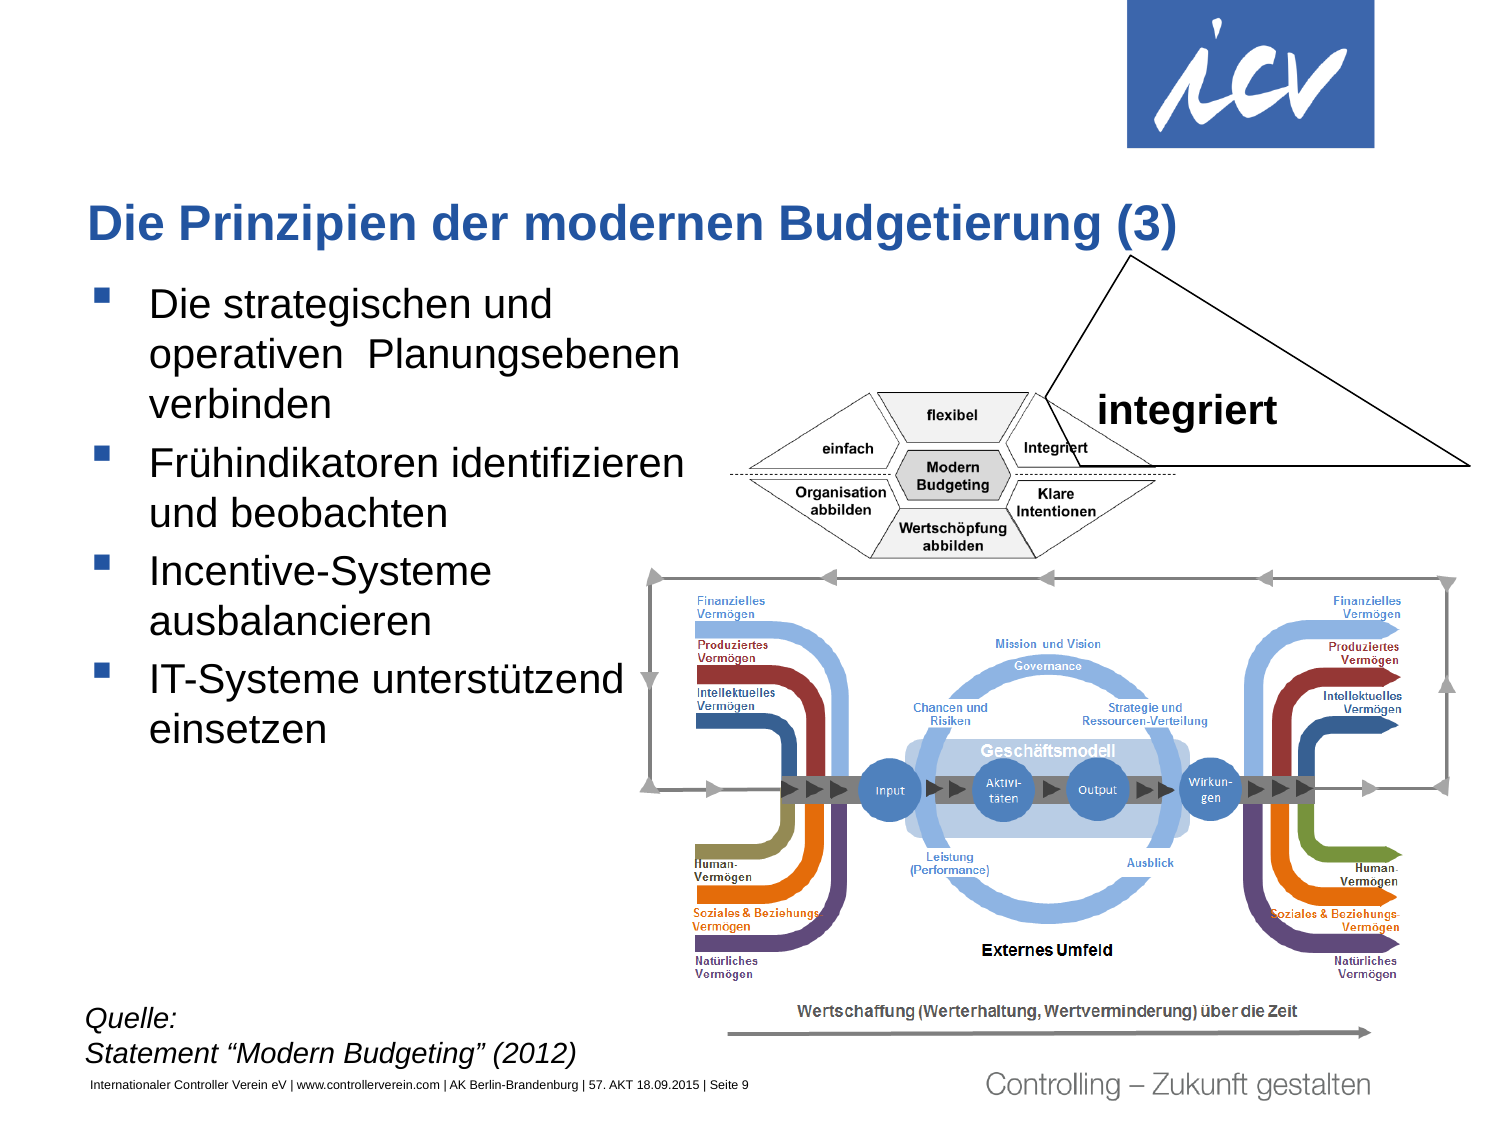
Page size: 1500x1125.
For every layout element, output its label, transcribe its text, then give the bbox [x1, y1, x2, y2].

picture [624, 392, 1471, 1043]
text_box Quelle: Statement “Modern Budgeting” (2012) [70, 992, 908, 1077]
picture [986, 1071, 1370, 1101]
text_box Die strategischen und operativen Planungsebenen verbinden Frühindikatoren identifizieren und beobachten Incentive-Systeme ausbalancieren IT-Systeme unterstützend einsetzen [46, 269, 715, 847]
picture [1126, 0, 1375, 149]
text_box Die Prinzipien der modernen Budgetierung (3) [72, 182, 1439, 258]
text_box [1045, 243, 1471, 467]
